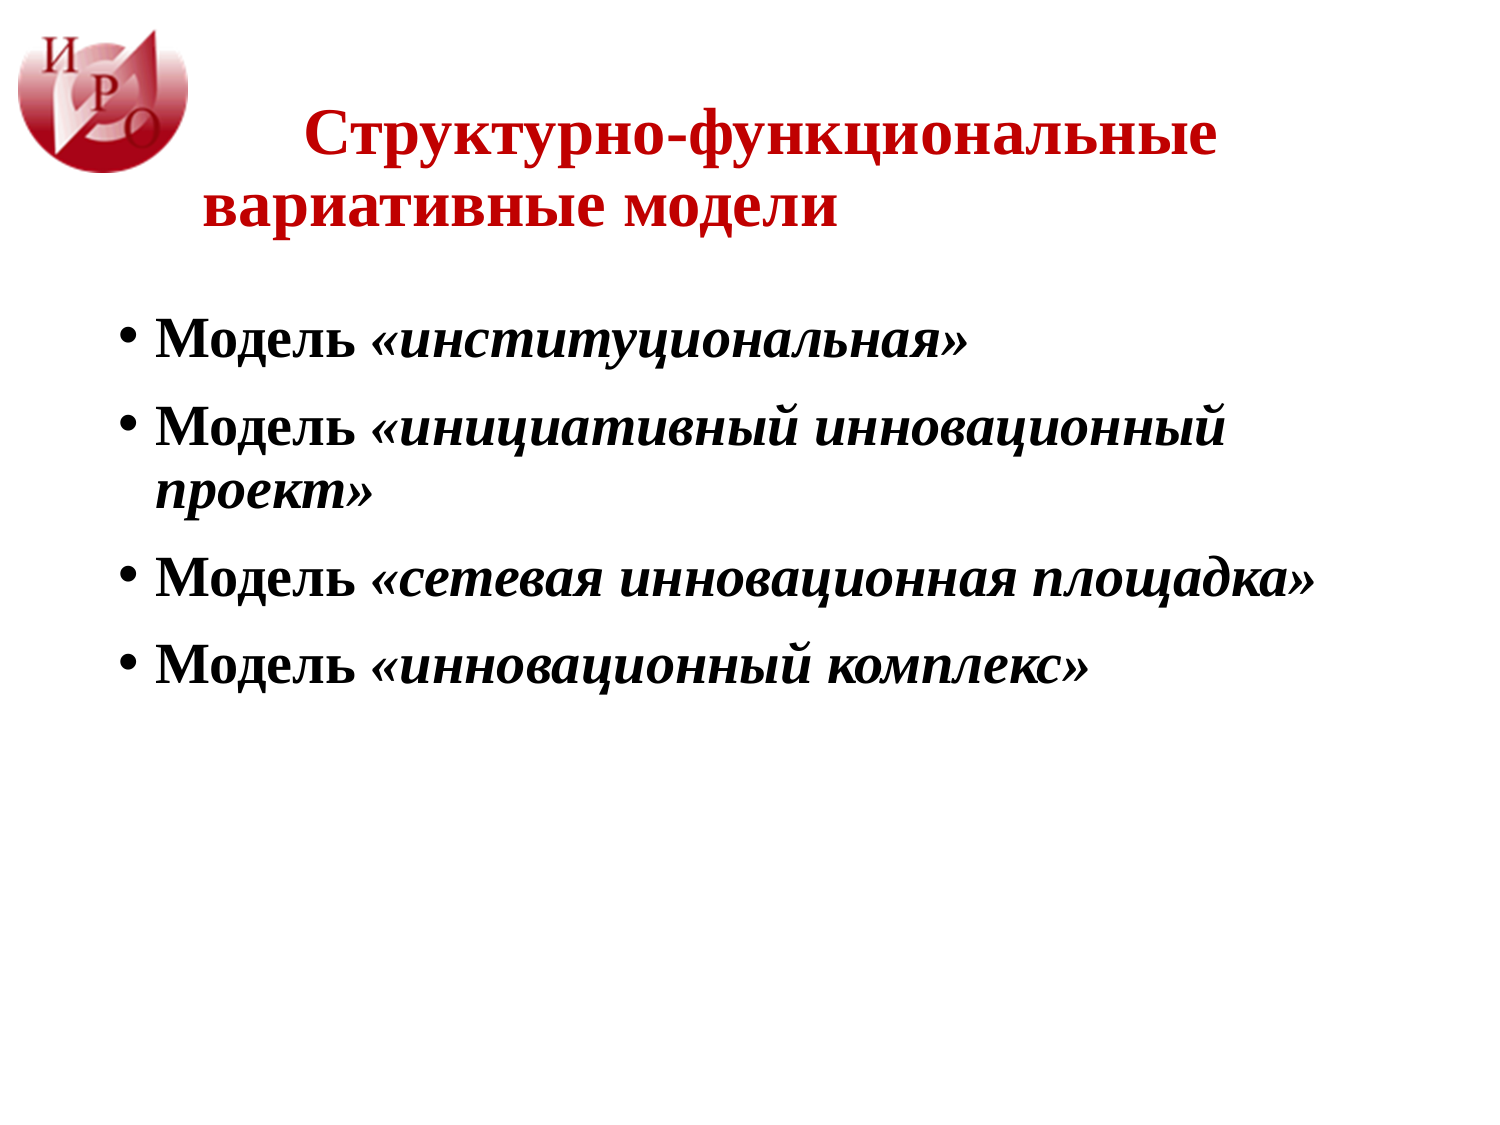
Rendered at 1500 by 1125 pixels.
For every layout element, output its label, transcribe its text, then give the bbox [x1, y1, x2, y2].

list Модель «институциональная» Модель «инициативный инновационный проект» Модель «сетевая инновационная площадка» Модель «инновационный комплекс» [103, 299, 1397, 1014]
title Структурно-функциональные вариативные модели [187, 59, 1481, 278]
picture [18, 4, 188, 173]
